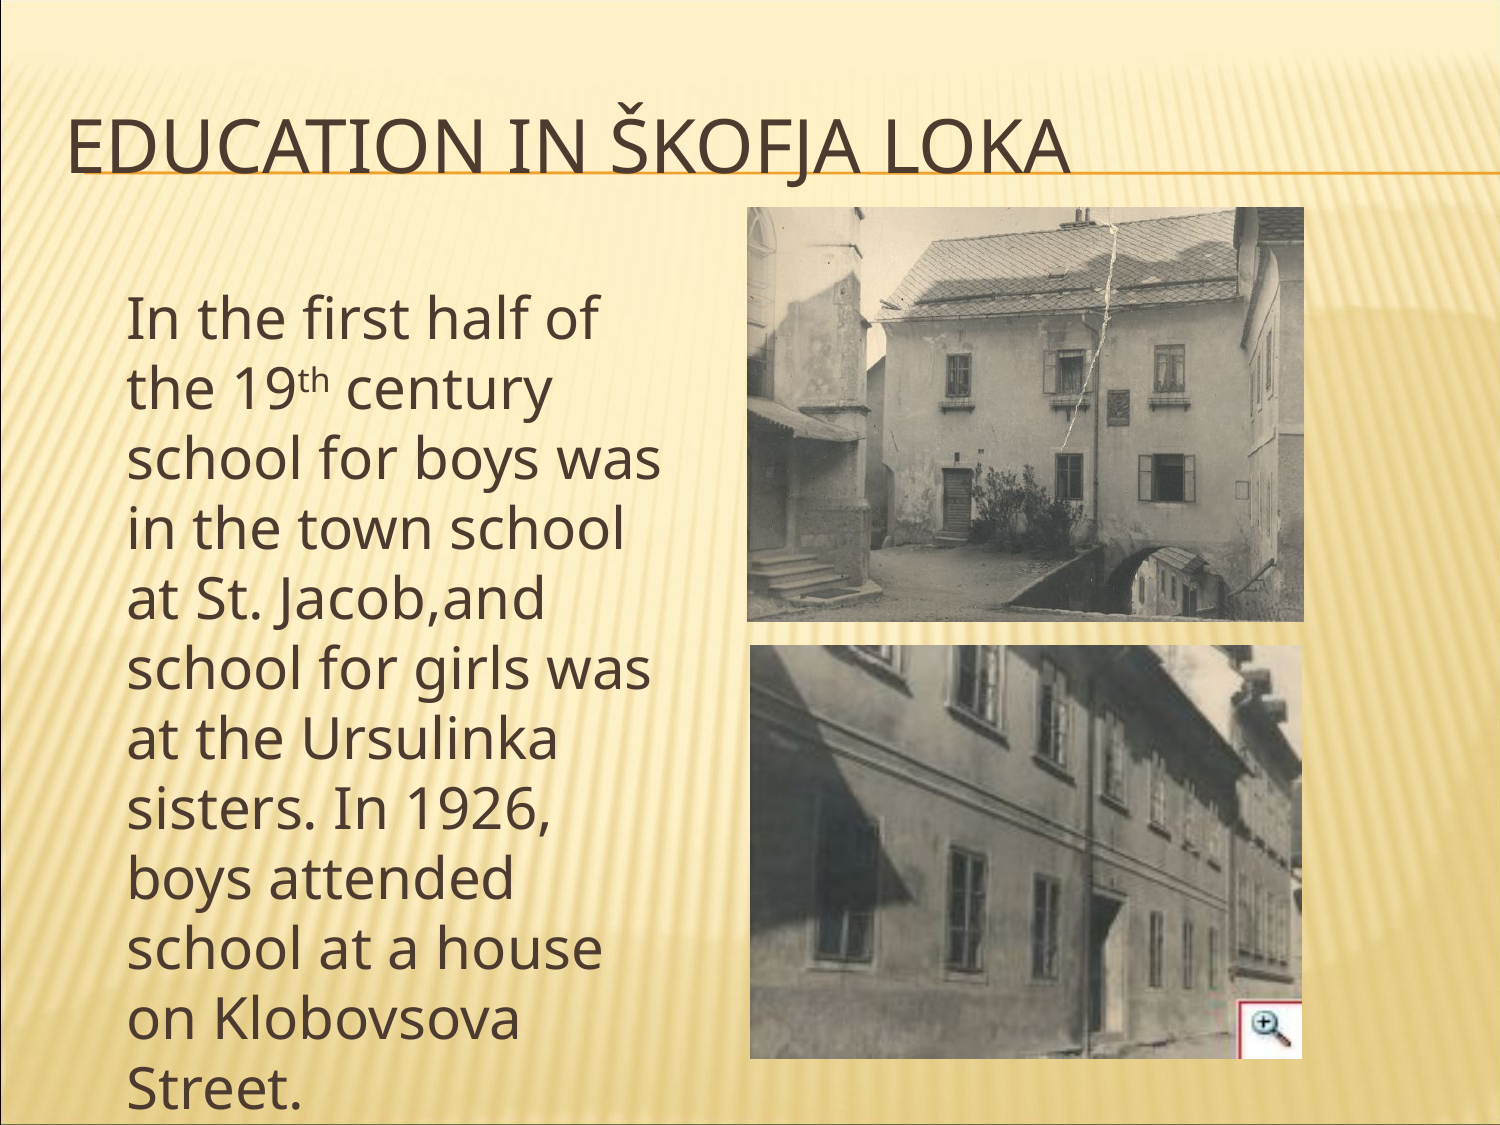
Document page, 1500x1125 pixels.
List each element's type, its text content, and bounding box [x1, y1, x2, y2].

title education in škofja loka [49, 75, 1475, 213]
list In the first half of the 19th century school for boys was in the town school at St. Jacob,and school for girls was at the Ursulinka sisters. In 1926, boys attended school at a house on Klobovsova Street. [111, 273, 690, 1059]
picture [0, 0, 1500, 1125]
